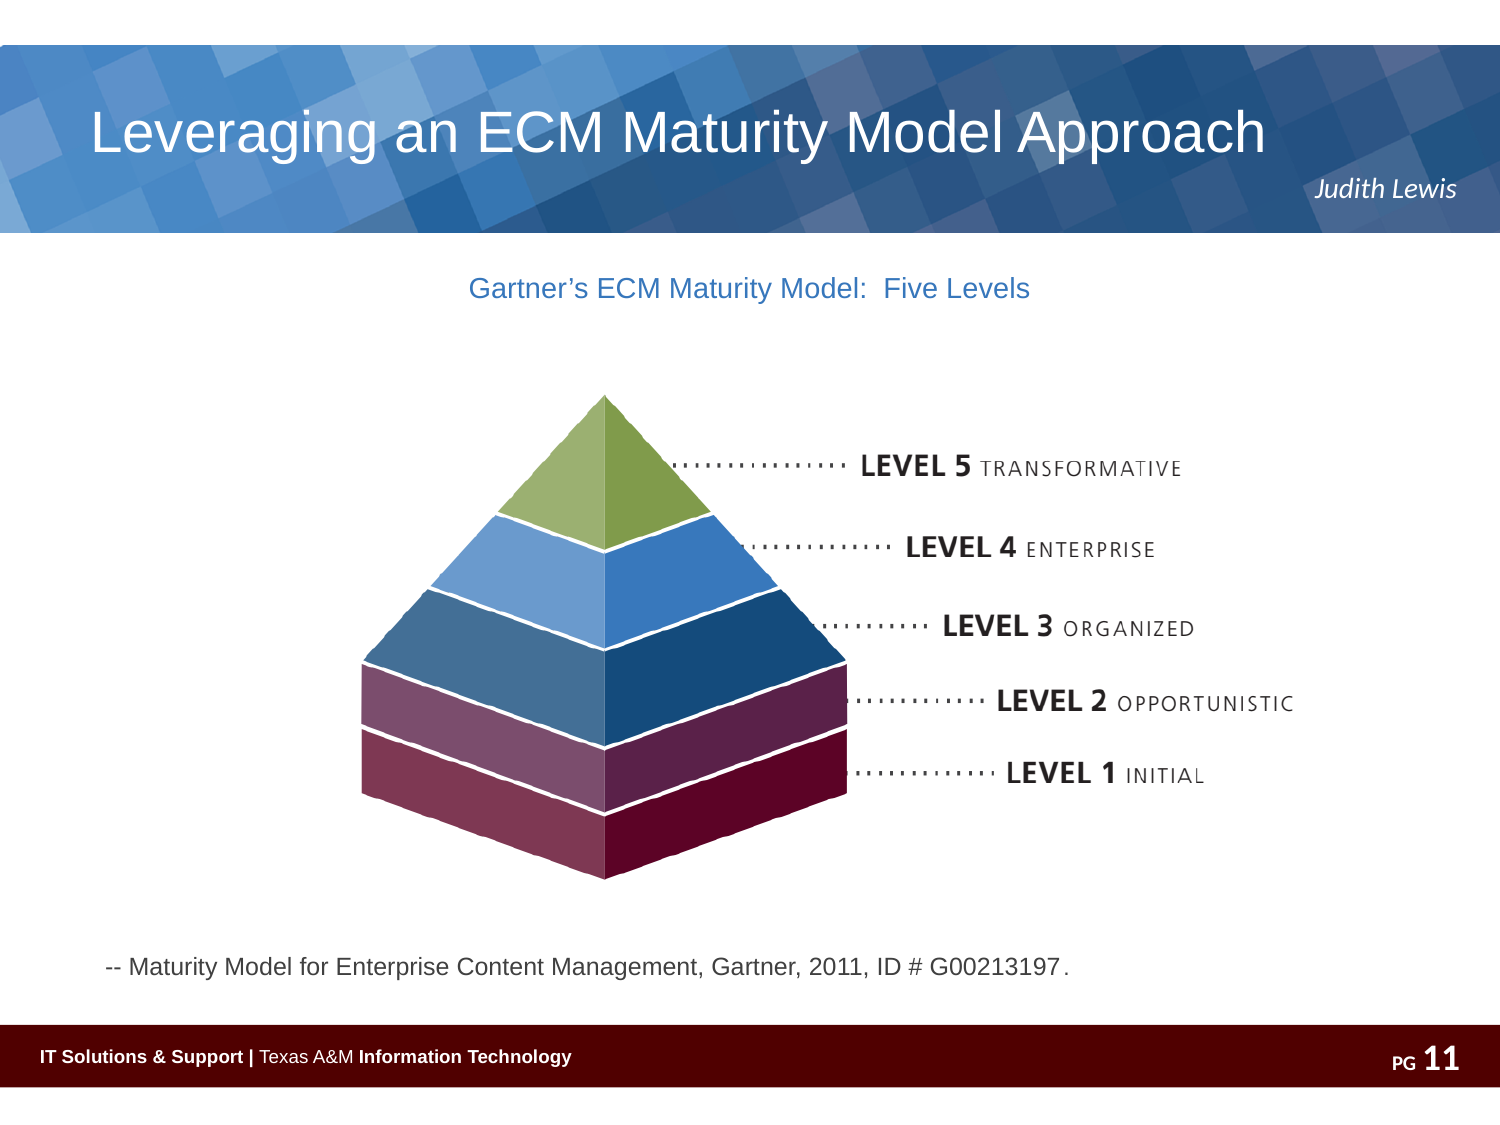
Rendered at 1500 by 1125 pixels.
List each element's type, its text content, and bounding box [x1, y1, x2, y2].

title Leveraging an ECM Maturity Model Approach [75, 75, 1425, 183]
picture [237, 274, 1500, 1023]
text_box Judith Lewis [1299, 162, 1488, 213]
text_box -- Maturity Model for Enterprise Content Management, Gartner, 2011, ID # G00213197. [87, 943, 1088, 1123]
picture [0, 45, 1500, 233]
list Gartner’s ECM Maturity Model: Five Levels [75, 262, 1425, 313]
